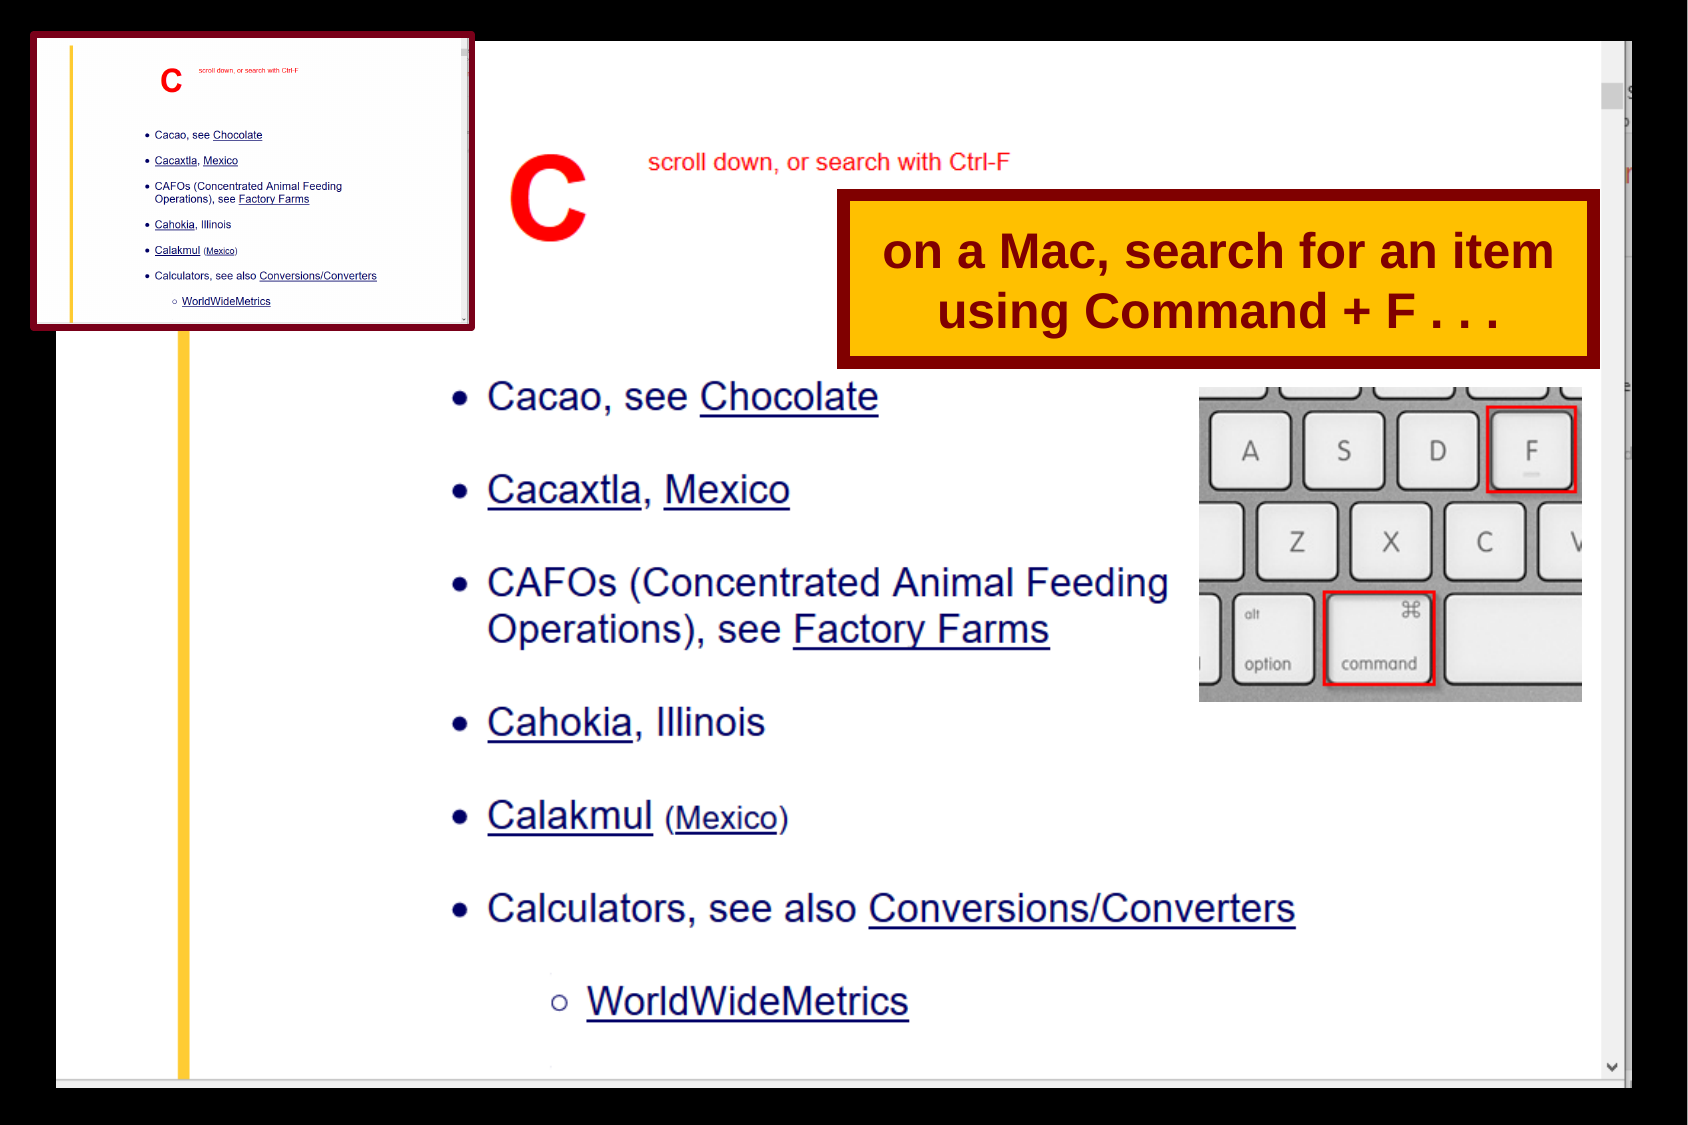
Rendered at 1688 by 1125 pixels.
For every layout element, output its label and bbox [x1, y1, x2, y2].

picture [36, 37, 1632, 1088]
